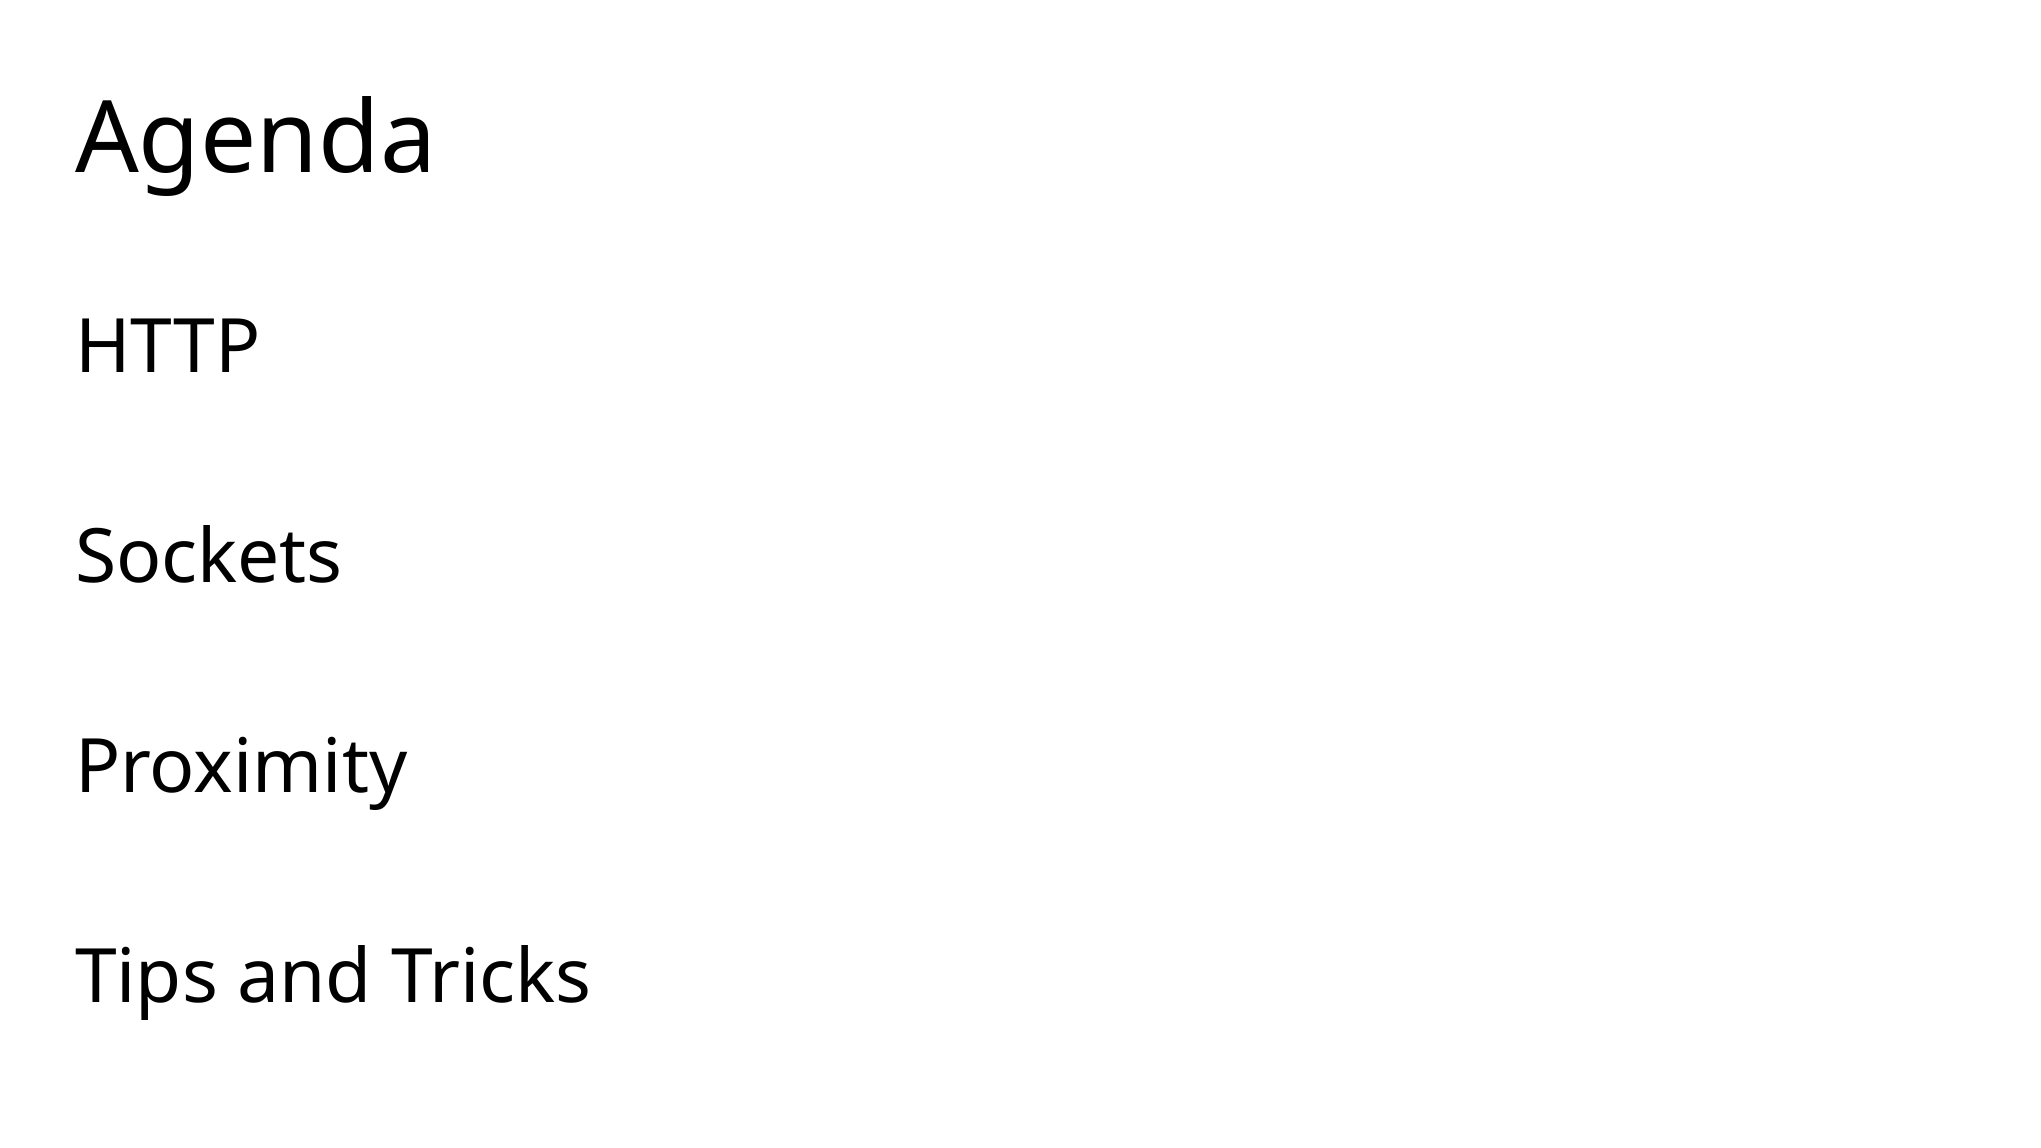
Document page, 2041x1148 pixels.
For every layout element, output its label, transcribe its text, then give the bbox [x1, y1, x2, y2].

list HTTP Sockets Proximity Tips and Tricks [45, 273, 1996, 1099]
title Agenda [45, 48, 1996, 199]
